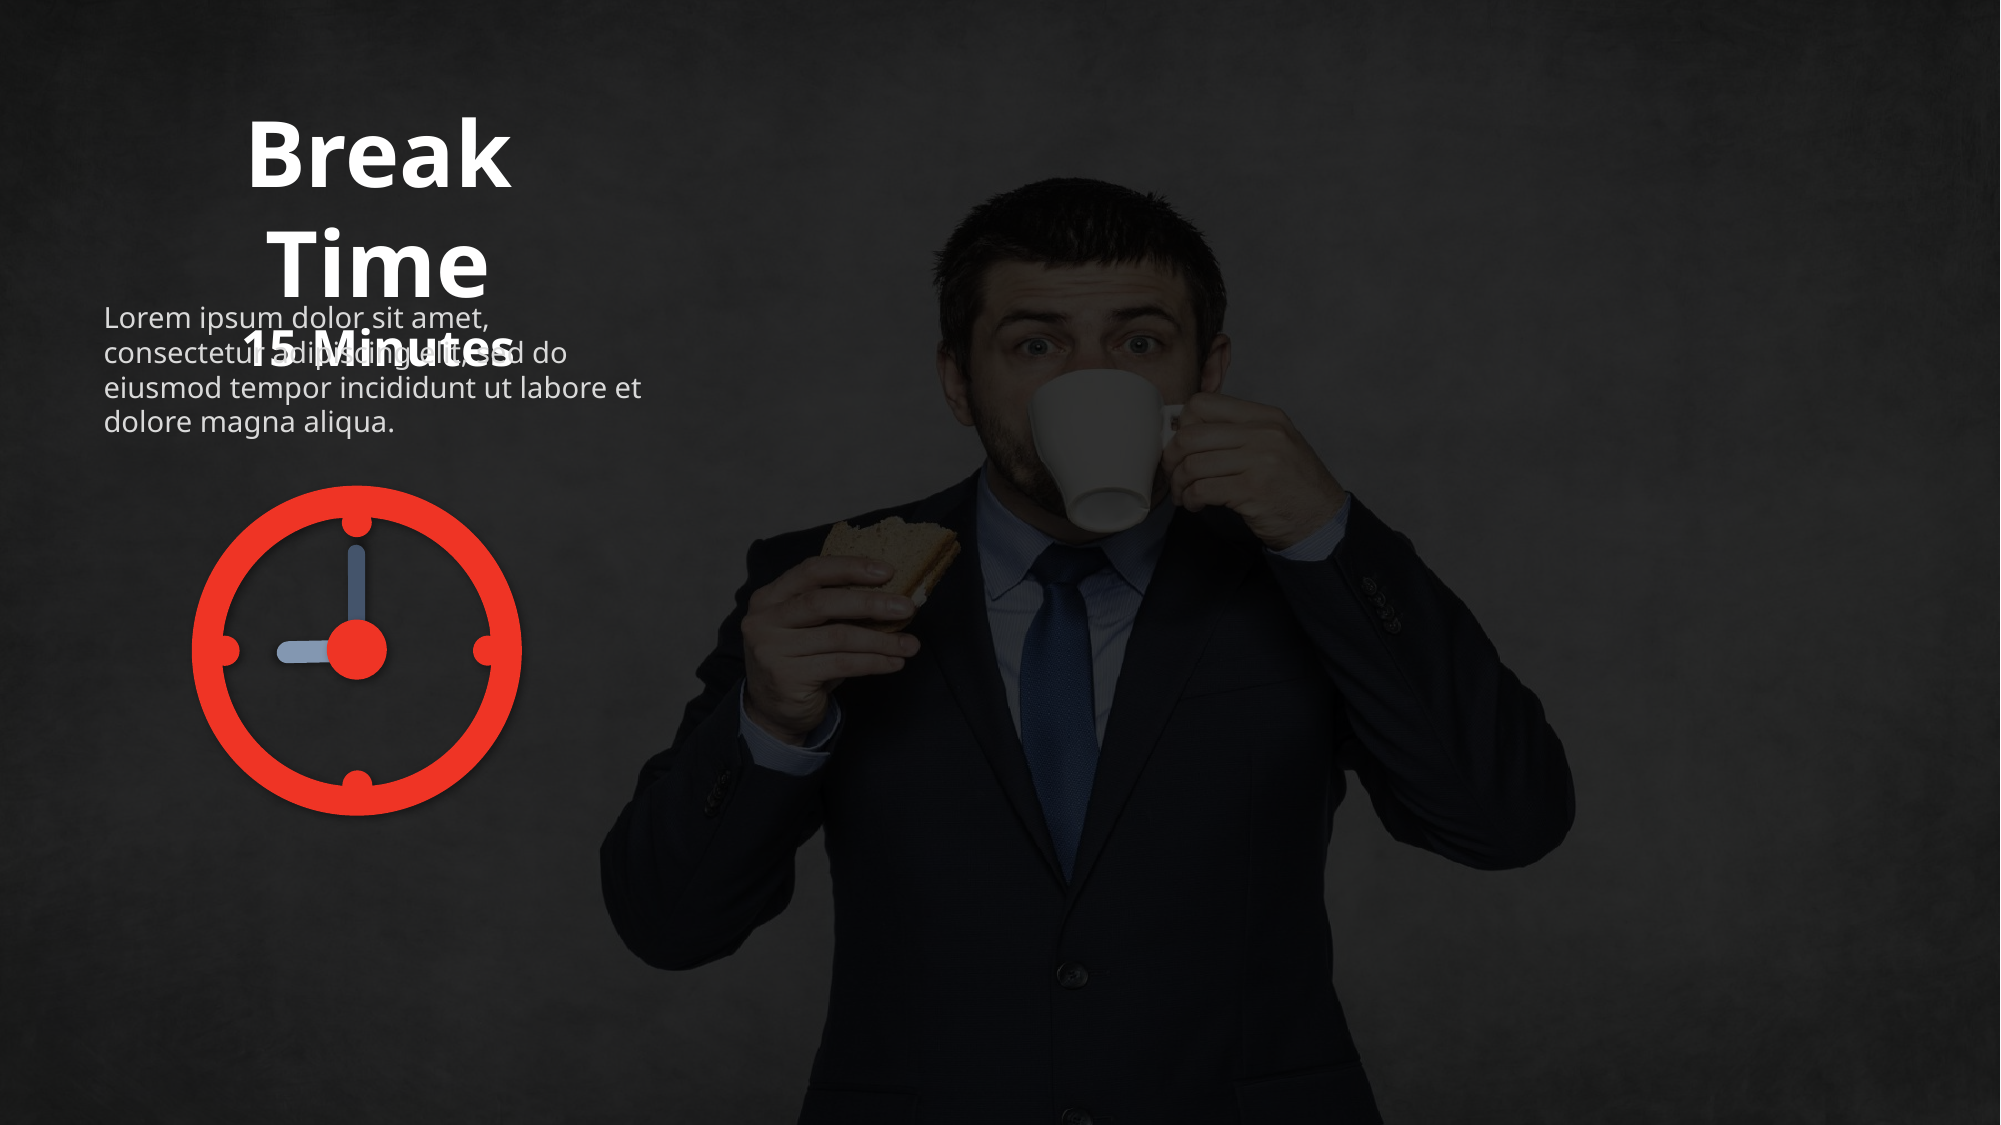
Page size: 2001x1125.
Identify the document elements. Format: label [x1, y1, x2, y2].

text_box [190, 484, 523, 817]
text_box [306, 672, 395, 753]
text_box [306, 556, 395, 618]
text_box [88, 88, 659, 413]
text_box [278, 618, 446, 672]
text_box [0, 0, 2000, 1125]
